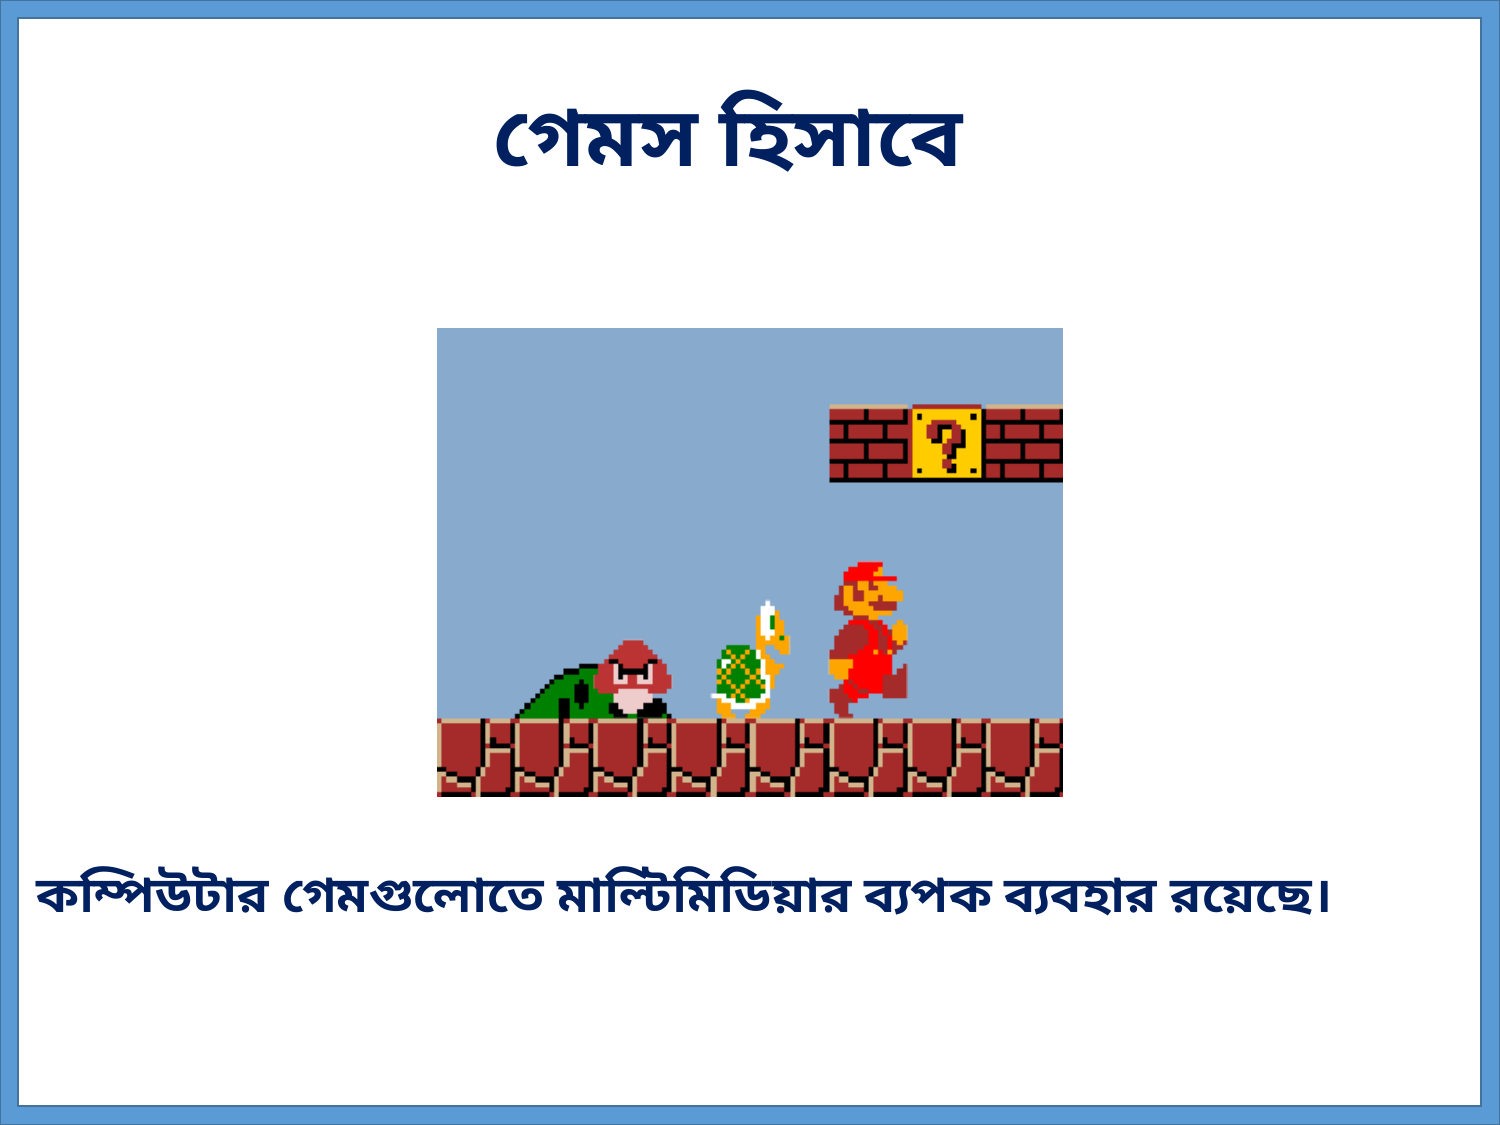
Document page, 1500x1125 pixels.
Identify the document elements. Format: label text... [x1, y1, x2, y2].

picture [437, 328, 1063, 797]
text_box কম্পিউটার গেমগুলোতে মাল্টিমিডিয়ার ব্যপক ব্যবহার রয়েছে। [22, 855, 1347, 930]
text_box গেমস হিসাবে [479, 75, 978, 191]
